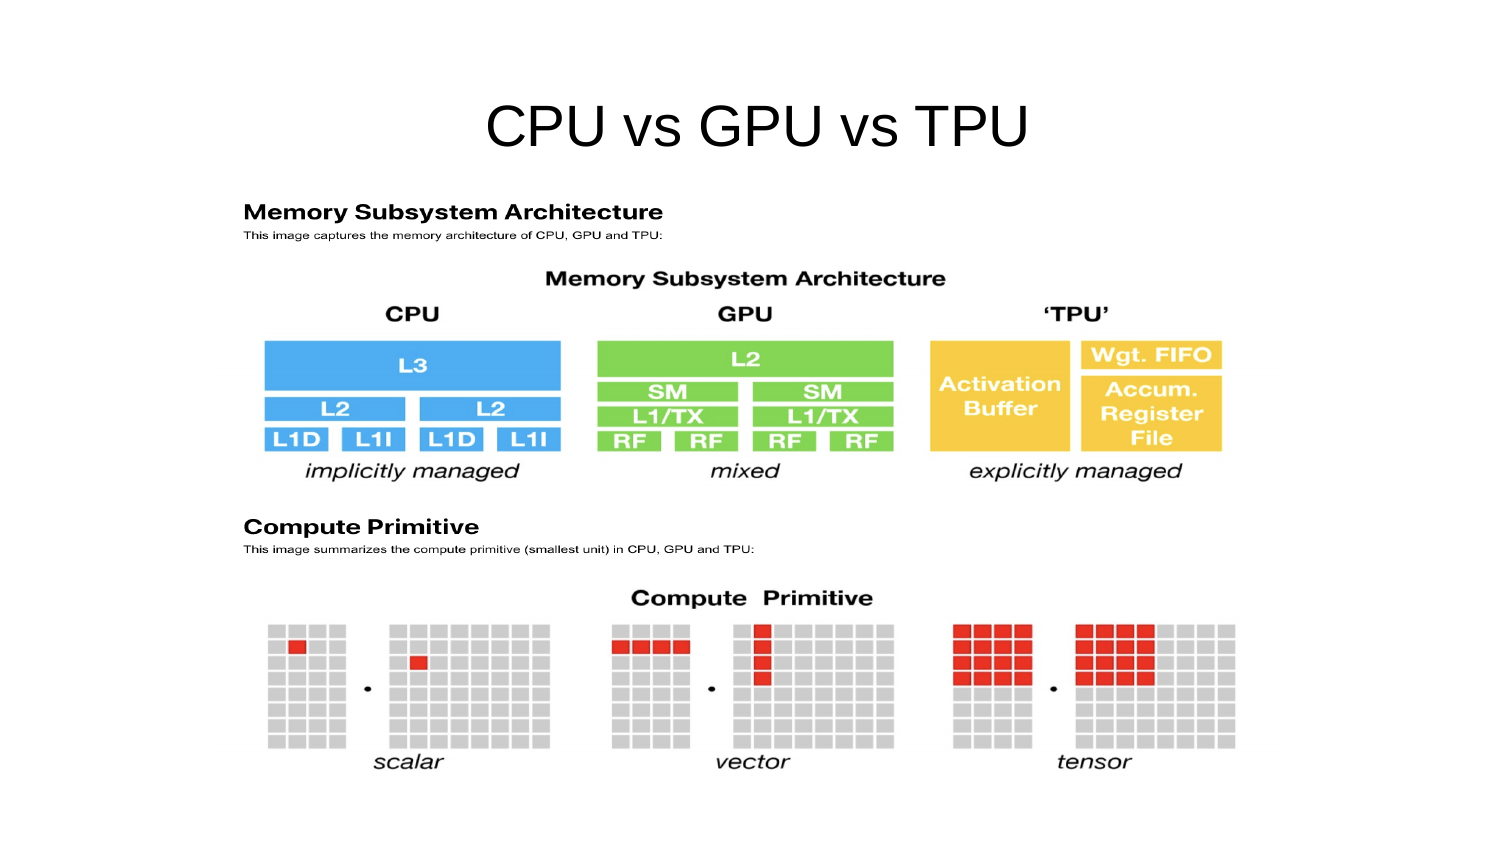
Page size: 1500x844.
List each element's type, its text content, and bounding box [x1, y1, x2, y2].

title CPU vs GPU vs TPU [51, 72, 1449, 167]
picture [215, 188, 1285, 799]
